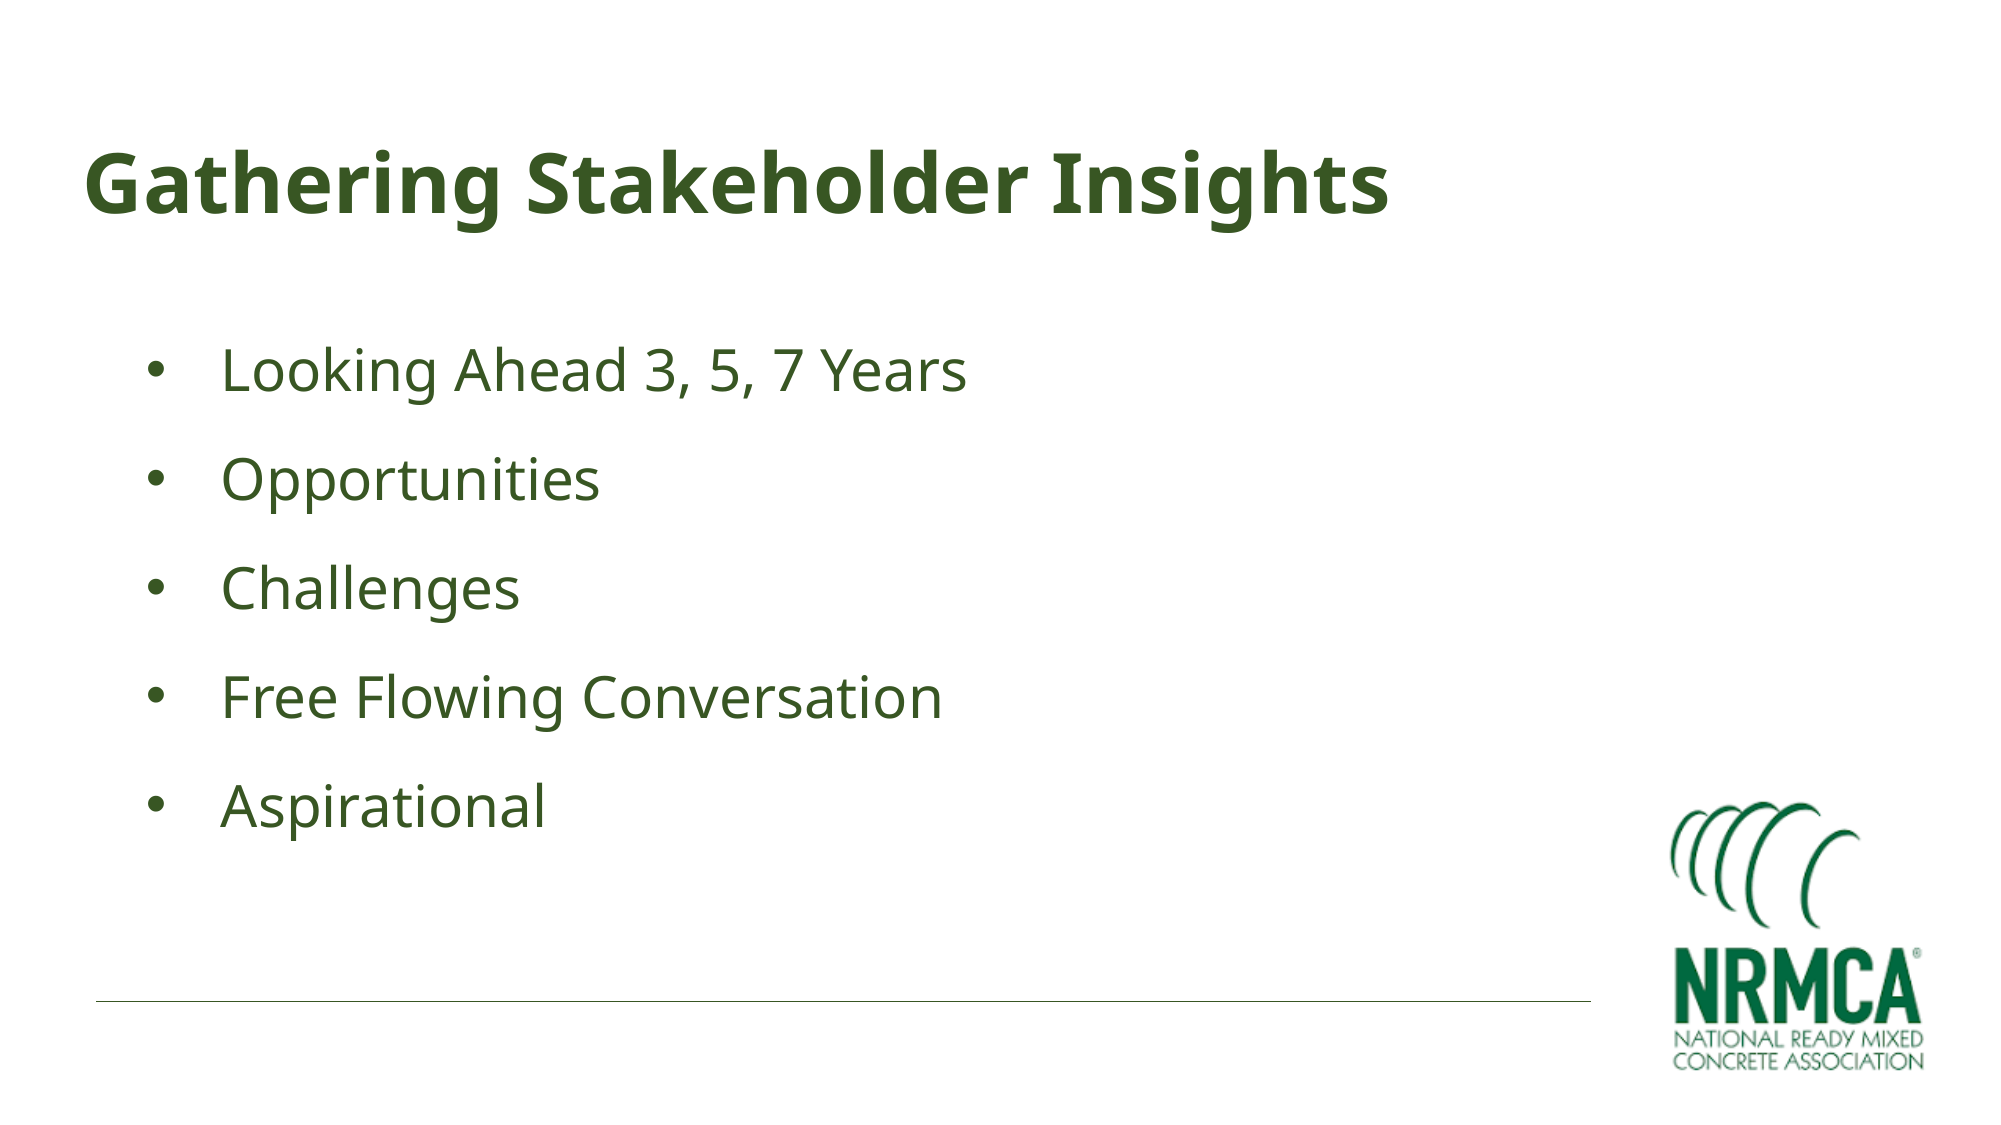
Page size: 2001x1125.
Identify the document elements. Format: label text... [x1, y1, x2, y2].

text_box Looking Ahead 3, 5, 7 Years Opportunities Challenges Free Flowing Conversation Aspirational [130, 311, 1481, 971]
picture [1637, 785, 1957, 1086]
text_box Gathering Stakeholder Insights [0, 51, 1638, 240]
